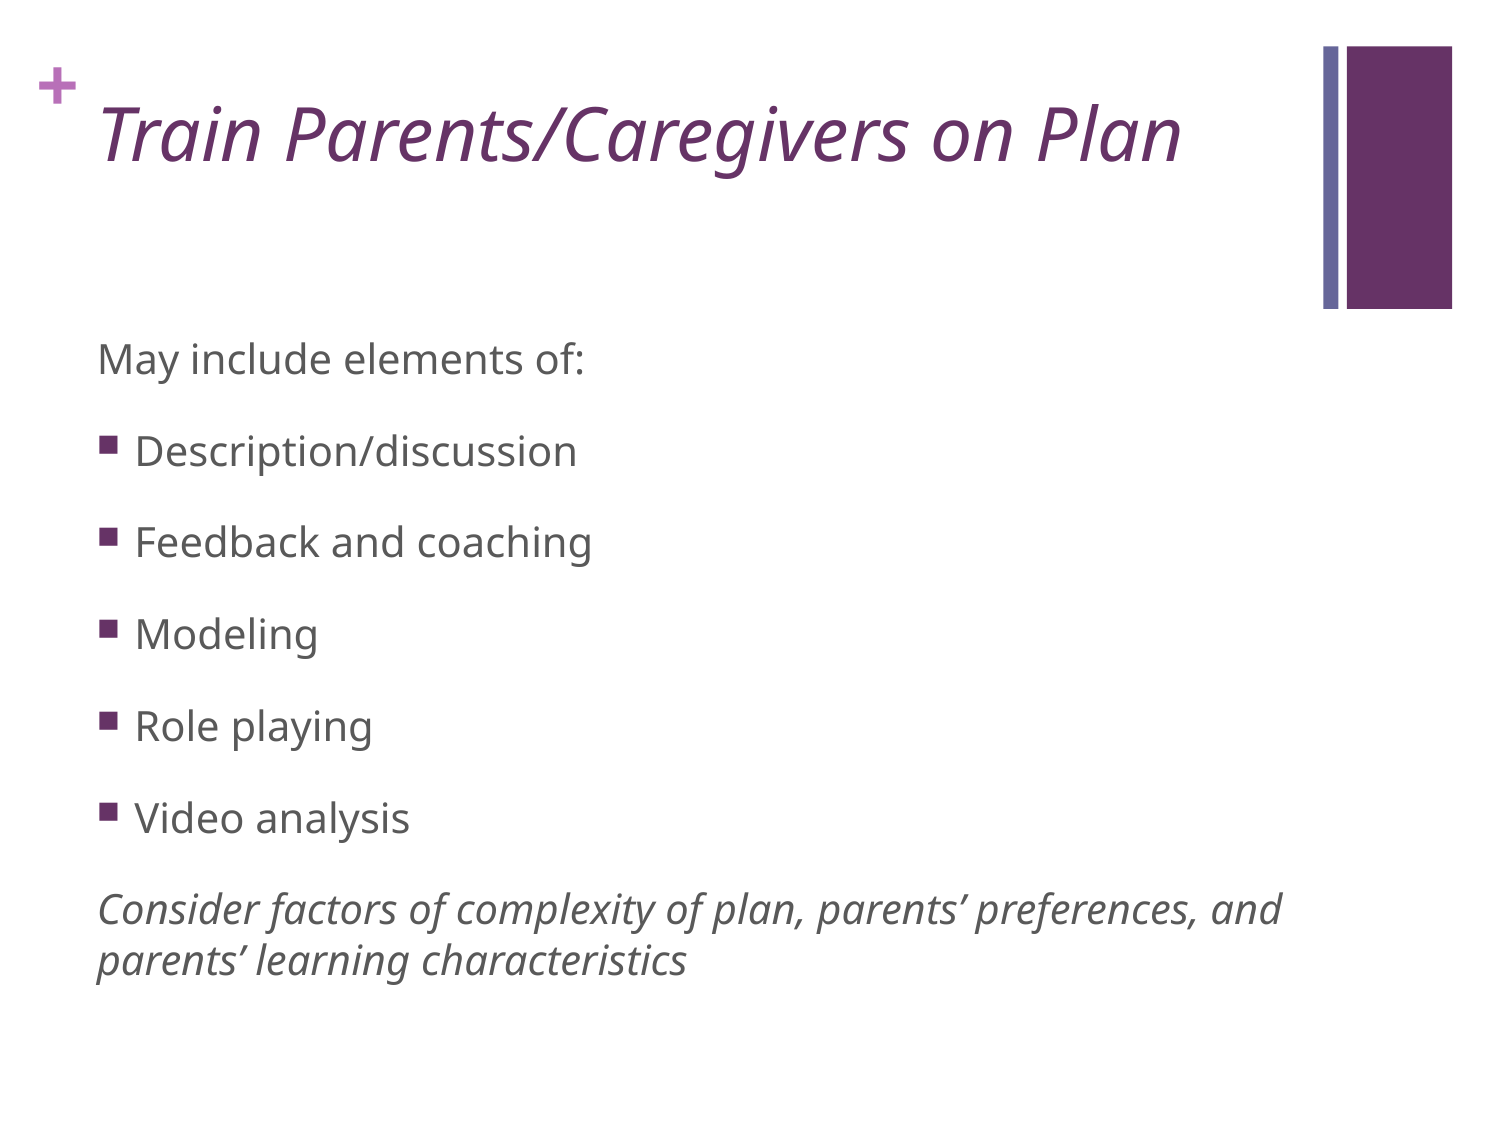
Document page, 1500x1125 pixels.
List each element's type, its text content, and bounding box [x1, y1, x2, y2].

list May include elements of: Description/discussion Feedback and coaching Modeling Role playing Video analysis Consider factors of complexity of plan, parents’ preferences, and parents’ learning characteristics [81, 324, 1322, 1005]
title Train Parents/Caregivers on Plan [81, 79, 1322, 263]
